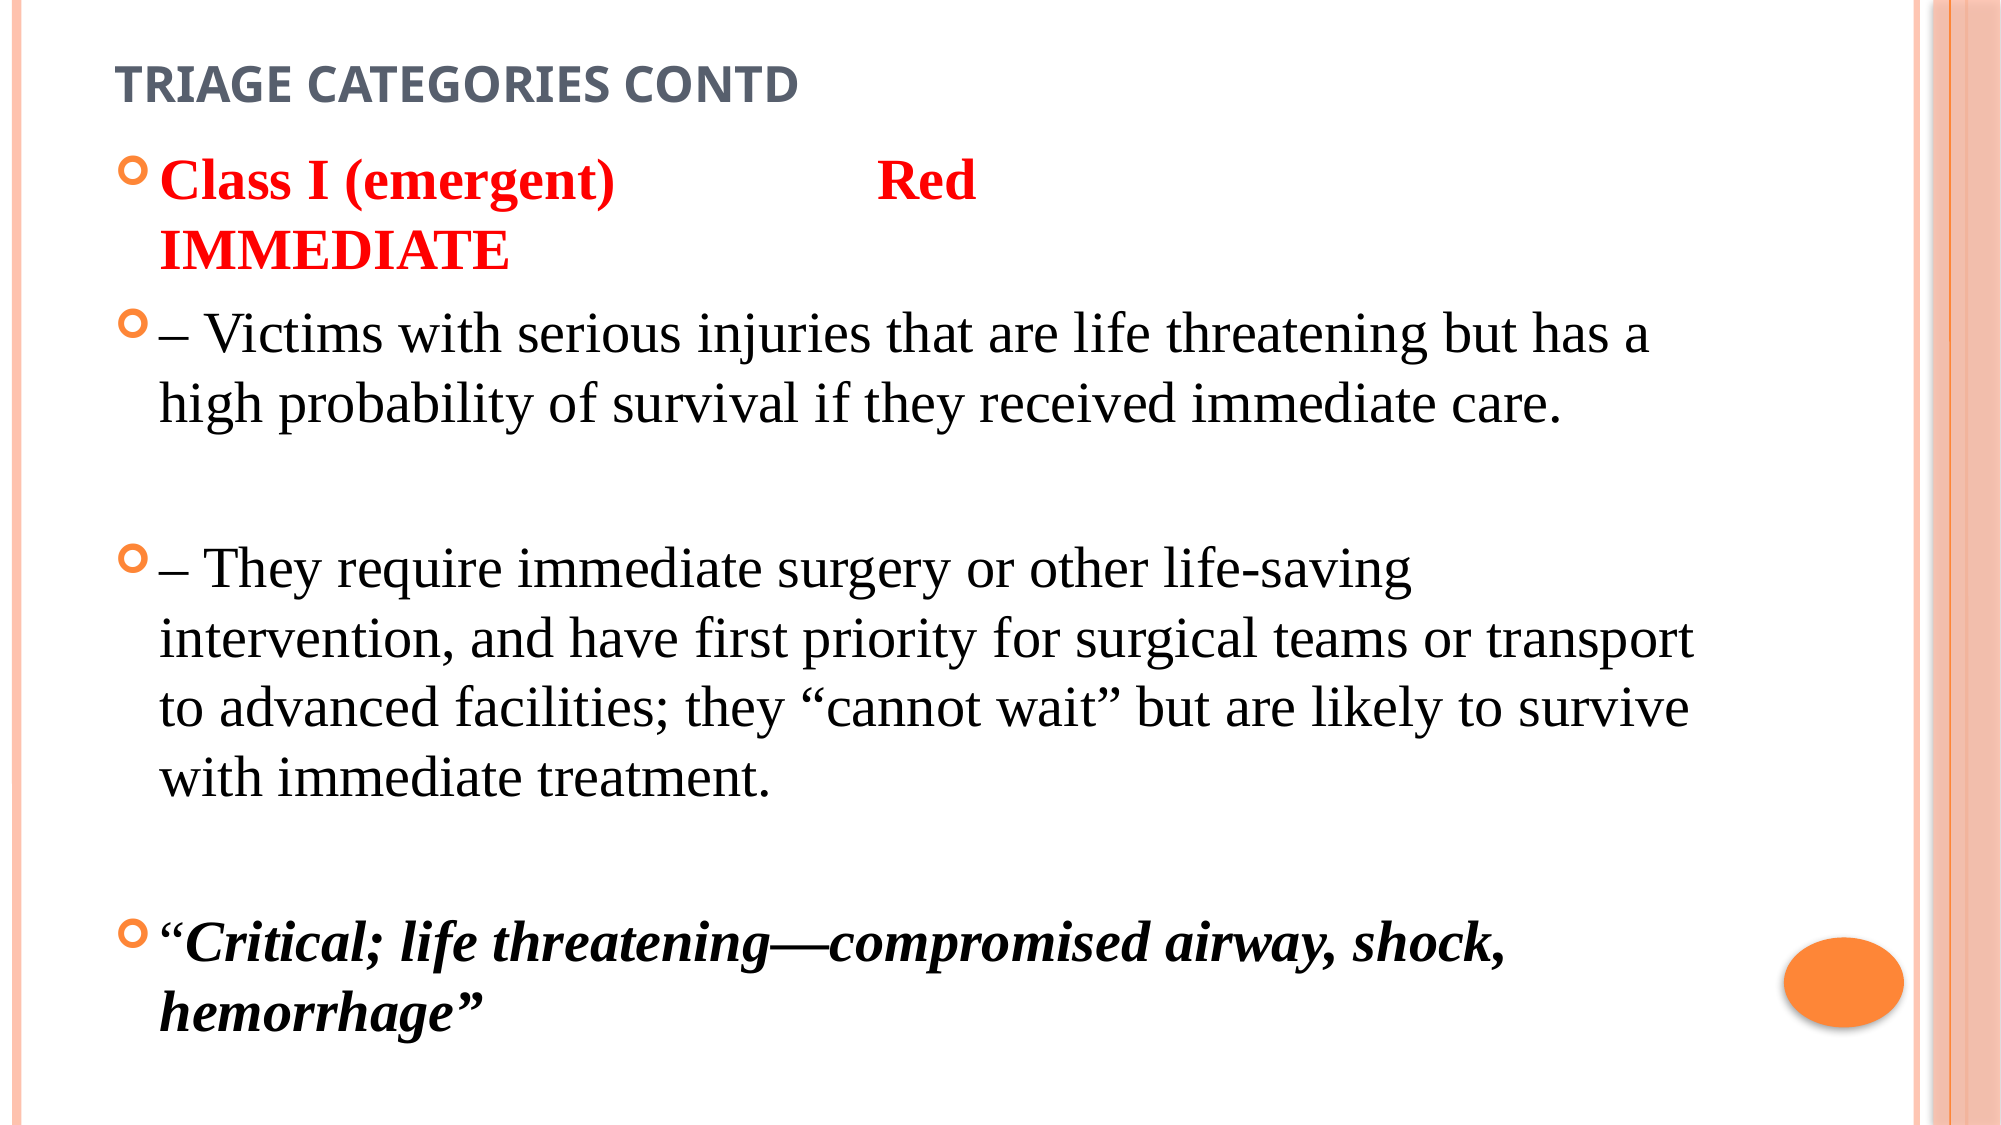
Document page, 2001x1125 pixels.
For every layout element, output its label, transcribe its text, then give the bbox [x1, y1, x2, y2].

list Class I (emergent) Red IMMEDIATE – Victims with serious injuries that are life threatening but has a high probability of survival if they received immediate care. – They require immediate surgery or other life-saving intervention, and have first priority for surgical teams or transport to advanced facilities; they “cannot wait” but are likely to survive with immediate treatment. “Critical; life threatening—compromised airway, shock, hemorrhage” [99, 133, 1715, 1023]
title Triage Categories CONTD [99, 45, 1734, 180]
